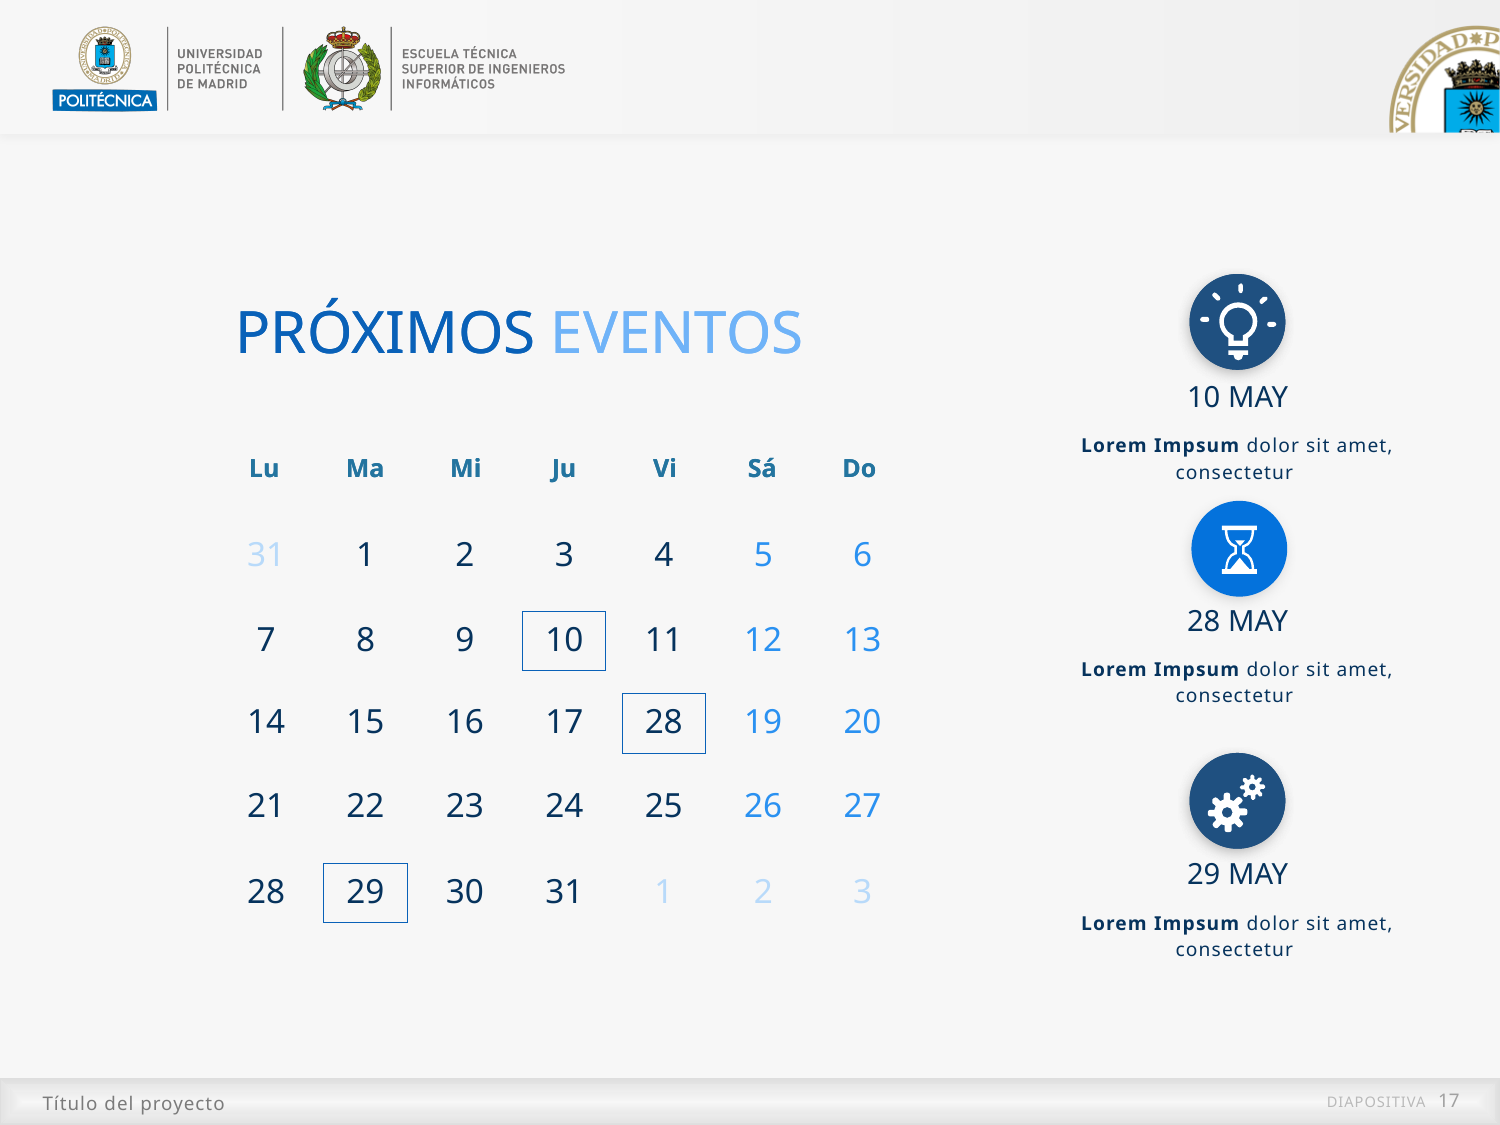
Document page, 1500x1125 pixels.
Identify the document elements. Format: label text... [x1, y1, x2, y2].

list 30 [423, 863, 507, 923]
list 1 [323, 525, 408, 586]
list Lorem Impsum dolor sit amet, consectetur [1052, 646, 1423, 715]
list 3 [522, 525, 606, 586]
list 22 [323, 777, 408, 837]
list 9 [423, 611, 507, 671]
list 28 [622, 693, 706, 754]
list 8 [323, 611, 408, 671]
list 27 [820, 777, 905, 837]
list 28 [224, 863, 308, 923]
list 19 [721, 693, 805, 754]
list 16 [423, 693, 507, 754]
list 10 MAY [1052, 339, 1423, 422]
list Lorem Impsum dolor sit amet, consectetur [1052, 423, 1423, 491]
list 6 [820, 525, 905, 586]
picture [30, 4, 587, 134]
list 23 [423, 777, 507, 837]
list 31 [522, 863, 606, 923]
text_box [1200, 283, 1277, 361]
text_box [1207, 774, 1266, 833]
list 1 [622, 863, 706, 923]
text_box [1221, 525, 1257, 574]
picture [1470, 101, 1483, 115]
list 15 [323, 693, 408, 754]
list 25 [622, 777, 706, 837]
list Título del proyecto [36, 1077, 1141, 1125]
list 17 [522, 693, 606, 754]
list 29 [323, 863, 408, 923]
list 2 [423, 525, 507, 586]
list 24 [522, 777, 606, 837]
list 11 [622, 611, 706, 671]
list 29 MAY [1052, 816, 1423, 899]
list Lorem Impsum dolor sit amet, consectetur [1052, 900, 1423, 968]
list 7 [224, 611, 308, 671]
picture [1387, 23, 1500, 133]
list 4 [622, 525, 706, 586]
list 21 [224, 777, 308, 837]
list 31 [224, 525, 308, 586]
list 5 [721, 525, 805, 586]
list 2 [721, 863, 805, 923]
list 28 MAY [1052, 563, 1423, 646]
list 13 [820, 611, 905, 671]
list 3 [820, 863, 905, 923]
list 26 [721, 777, 805, 837]
list 14 [224, 693, 308, 754]
list 10 [522, 611, 606, 671]
list 12 [721, 611, 805, 671]
list 20 [820, 693, 905, 754]
